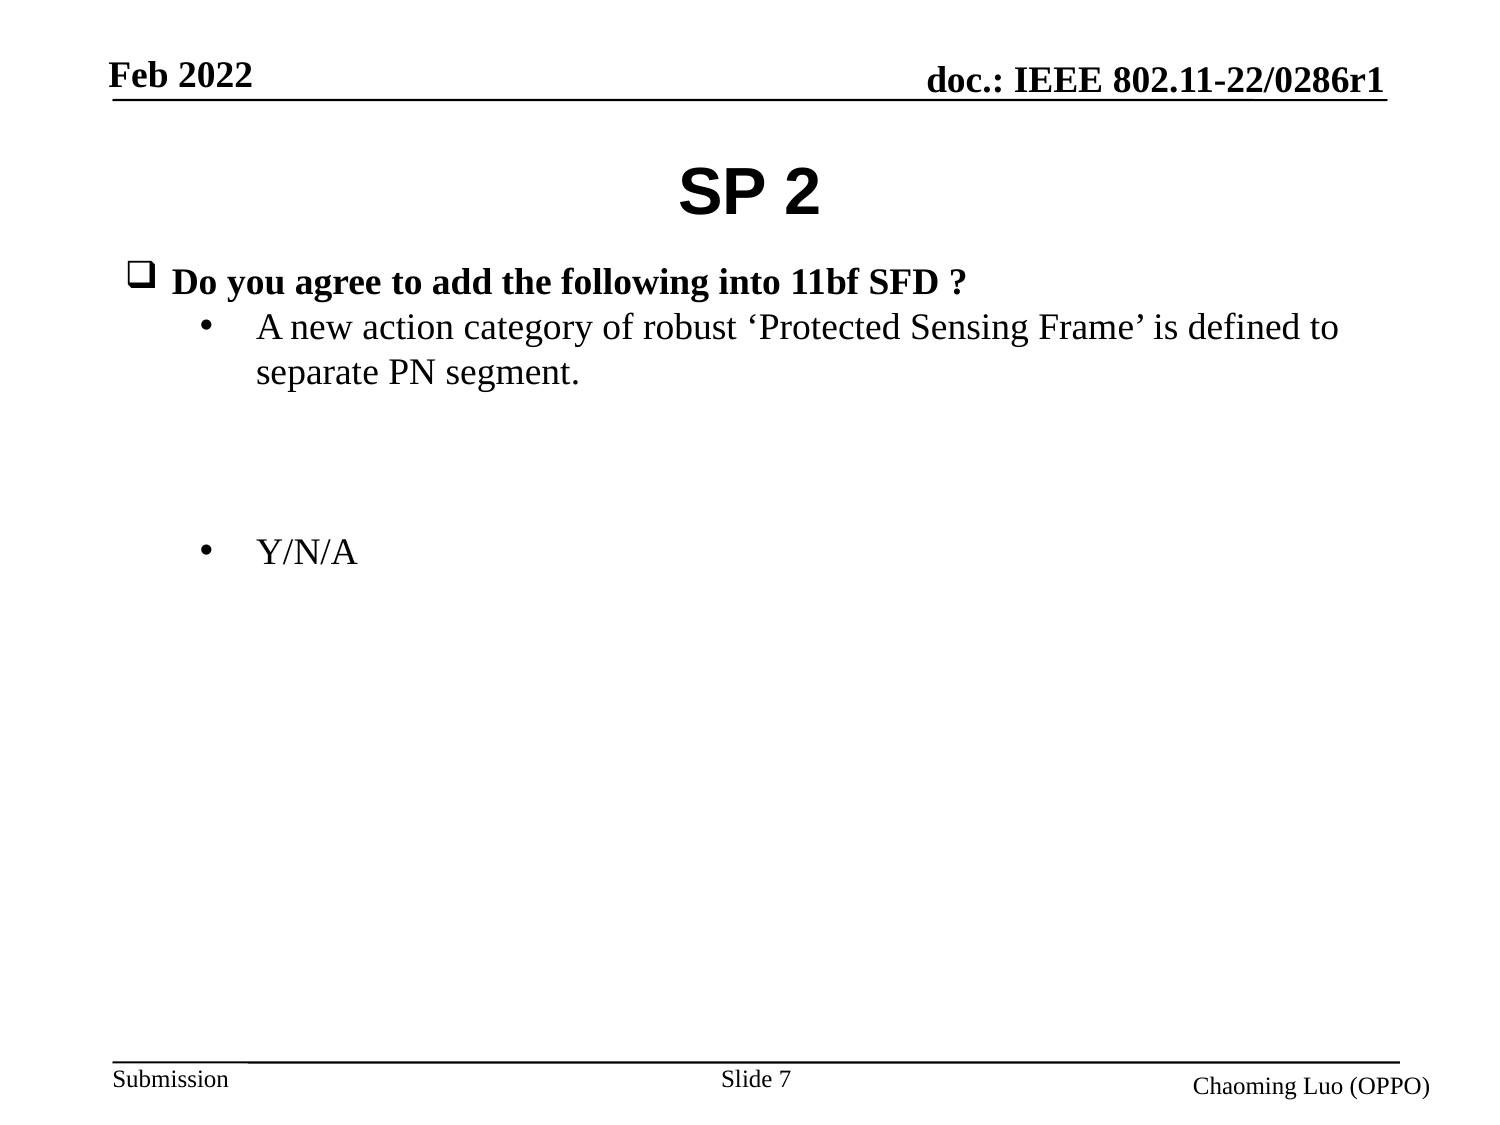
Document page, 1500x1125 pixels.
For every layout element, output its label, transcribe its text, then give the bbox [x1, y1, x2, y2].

title SP 2 [112, 112, 1388, 249]
text_box Chaoming Luo (OPPO) [1178, 1062, 1446, 1107]
text_box Do you agree to add the following into 11bf SFD ? A new action category of robust ‘Protected Sensing Frame’ is defined to separate PN segment. Y/N/A [109, 249, 1437, 625]
slide_number Slide 7 [712, 1061, 800, 1093]
